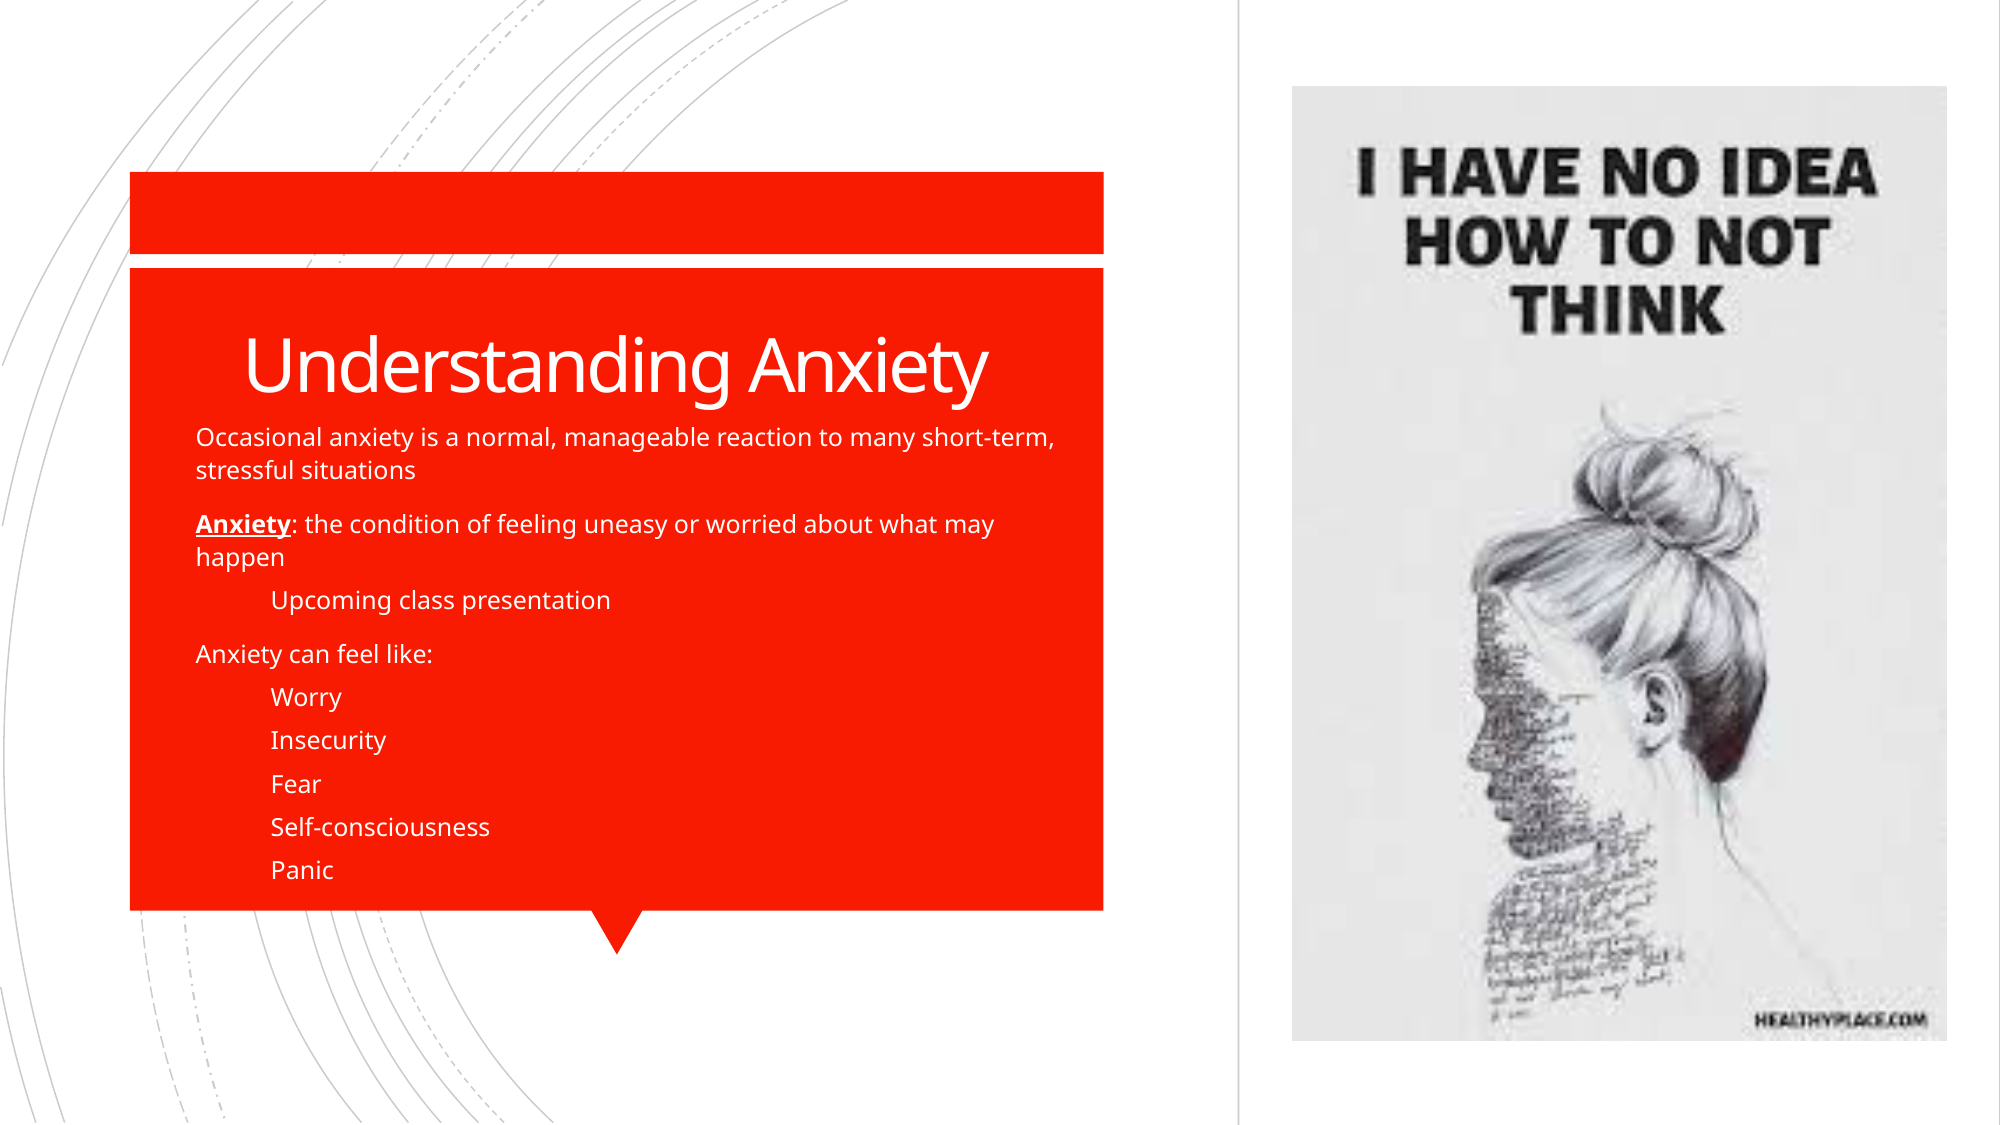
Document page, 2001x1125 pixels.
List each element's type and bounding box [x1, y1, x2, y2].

picture [1291, 86, 1947, 1041]
text_box [0, 0, 1996, 1125]
text_box [1996, 0, 2000, 1125]
